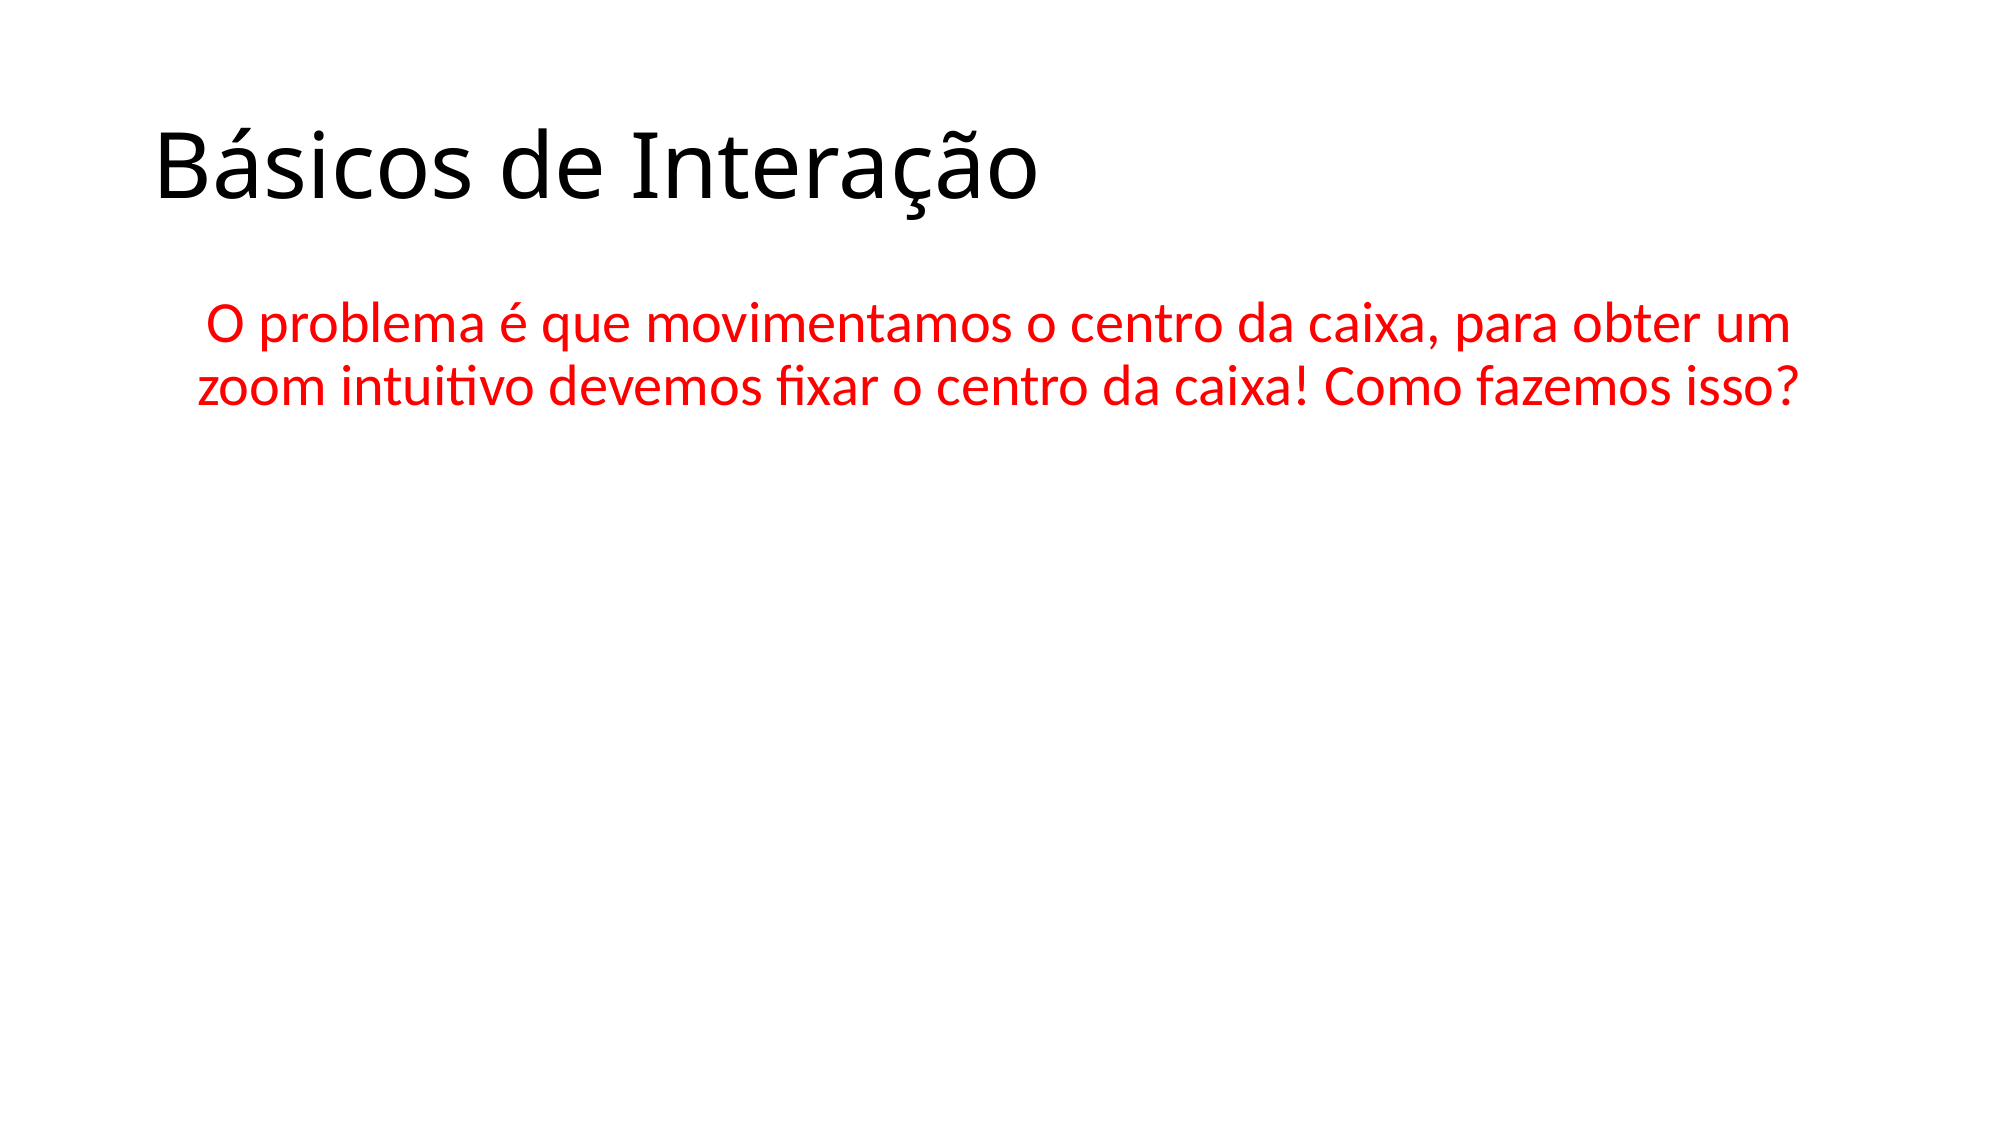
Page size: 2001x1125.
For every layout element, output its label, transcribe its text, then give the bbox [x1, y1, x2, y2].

title Básicos de Interação [137, 59, 1863, 201]
list O problema é que movimentamos o centro da caixa, para obter um zoom intuitivo devemos fixar o centro da caixa! Como fazemos isso? [137, 201, 1863, 1100]
